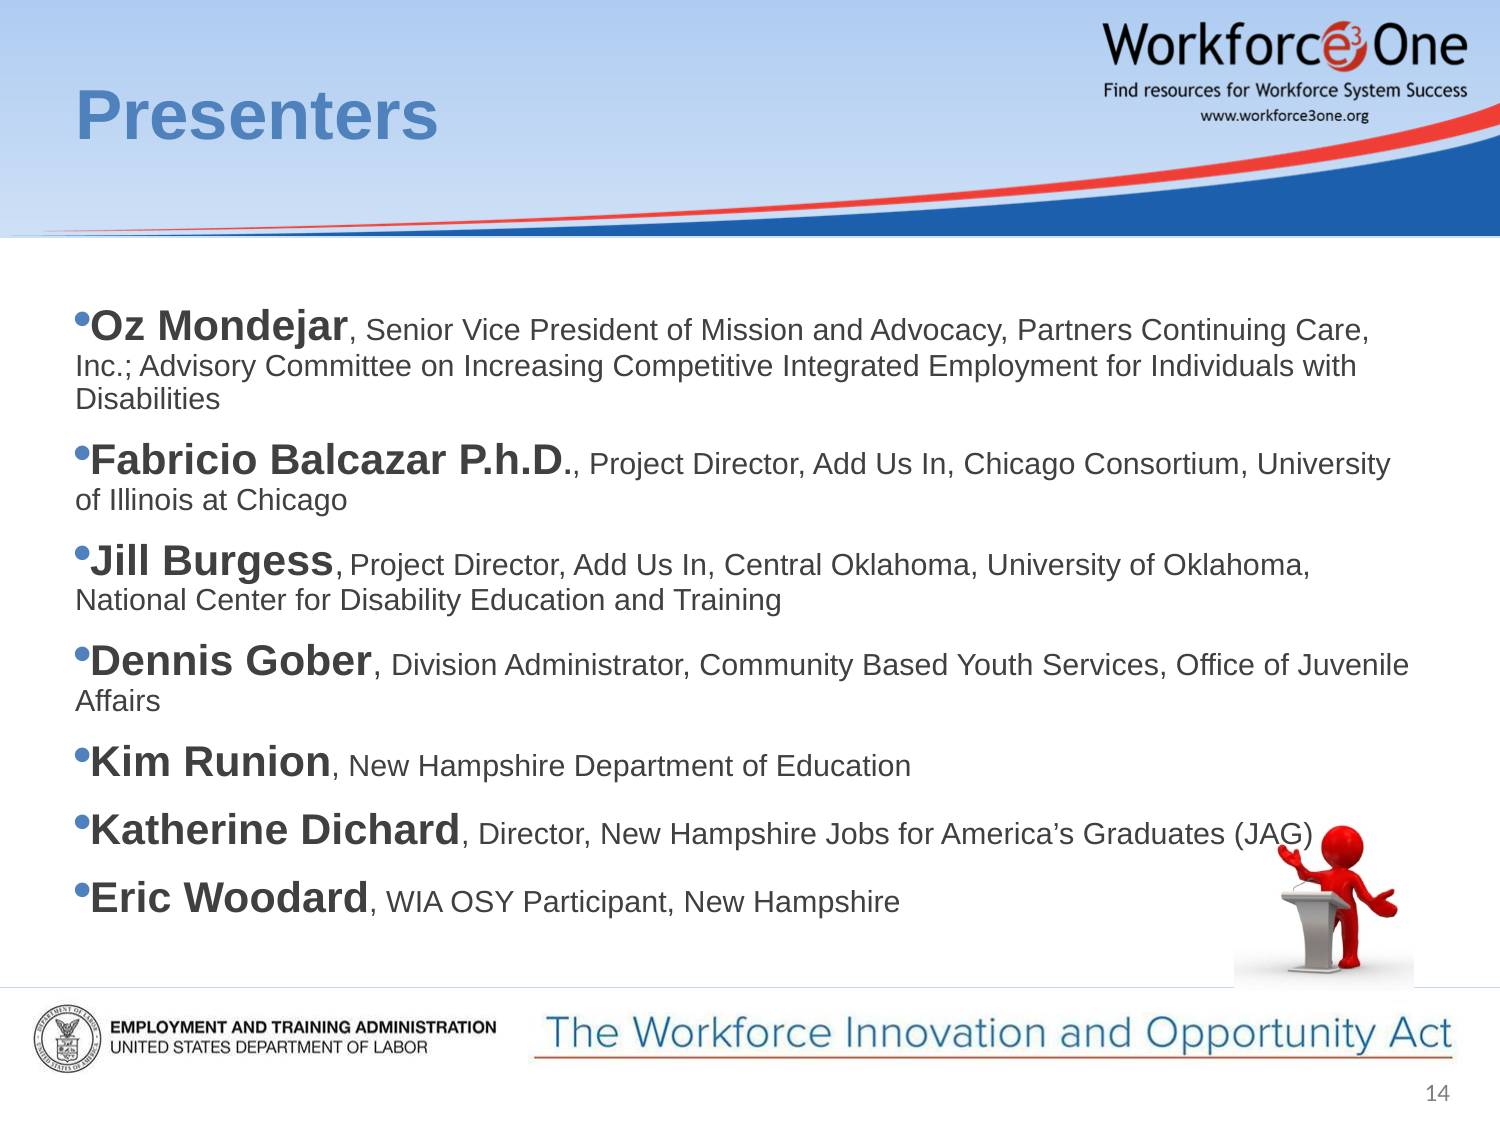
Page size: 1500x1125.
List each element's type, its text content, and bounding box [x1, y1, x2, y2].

title Presenters [75, 45, 1088, 188]
picture [1234, 812, 1414, 991]
list Oz Mondejar, Senior Vice President of Mission and Advocacy, Partners Continuing Care, Inc.; Advisory Committee on Increasing Competitive Integrated Employment for Individuals with Disabilities Fabricio Balcazar P.h.D., Project Director, Add Us In, Chicago Consortium, University of Illinois at Chicago Jill Burgess, Project Director, Add Us In, Central Oklahoma, University of Oklahoma, National Center for Disability Education and Training Dennis Gober, Division Administrator, Community Based Youth Services, Office of Juvenile Affairs Kim Runion, New Hampshire Department of Education Katherine Dichard, Director, New Hampshire Jobs for America’s Graduates (JAG) Eric Woodard, WIA OSY Participant, New Hampshire [75, 303, 1425, 925]
picture [0, 1, 1500, 236]
picture [528, 999, 1466, 1067]
picture [32, 999, 500, 1075]
